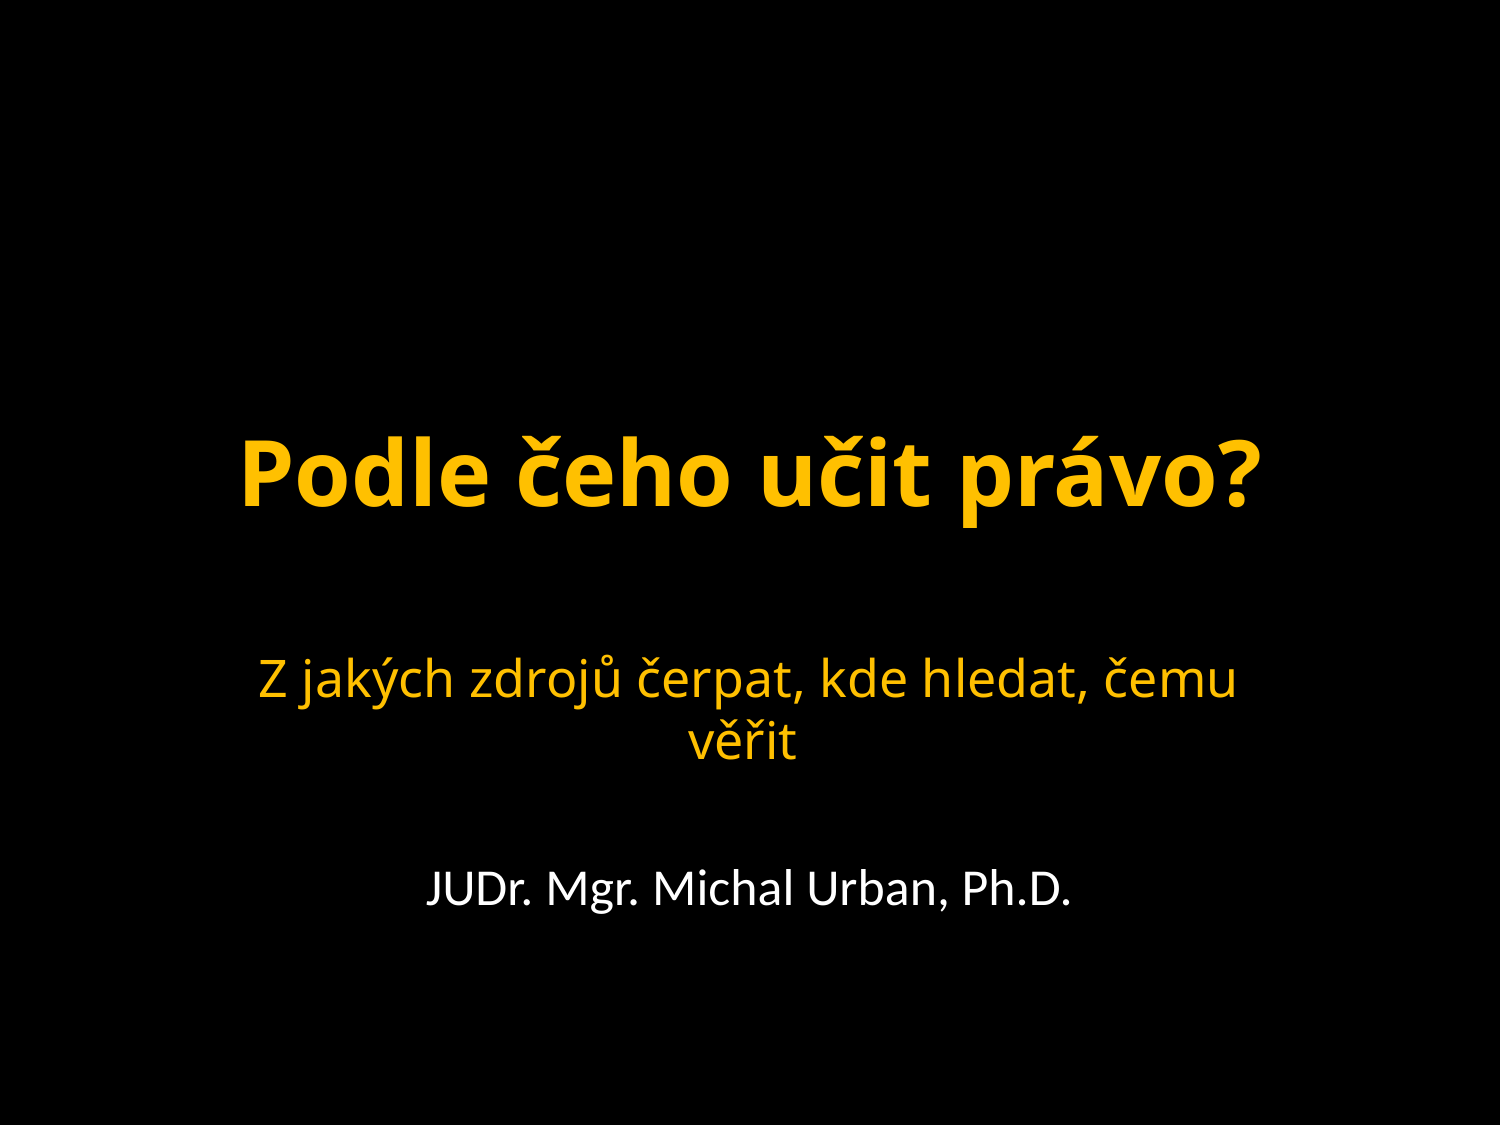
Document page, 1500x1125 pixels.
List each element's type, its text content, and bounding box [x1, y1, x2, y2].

subtitle Z jakých zdrojů čerpat, kde hledat, čemu věřit. JUDr. Mgr. Michal Urban, Ph.D. [225, 637, 1275, 925]
title Podle čeho učit právo? [112, 349, 1388, 591]
